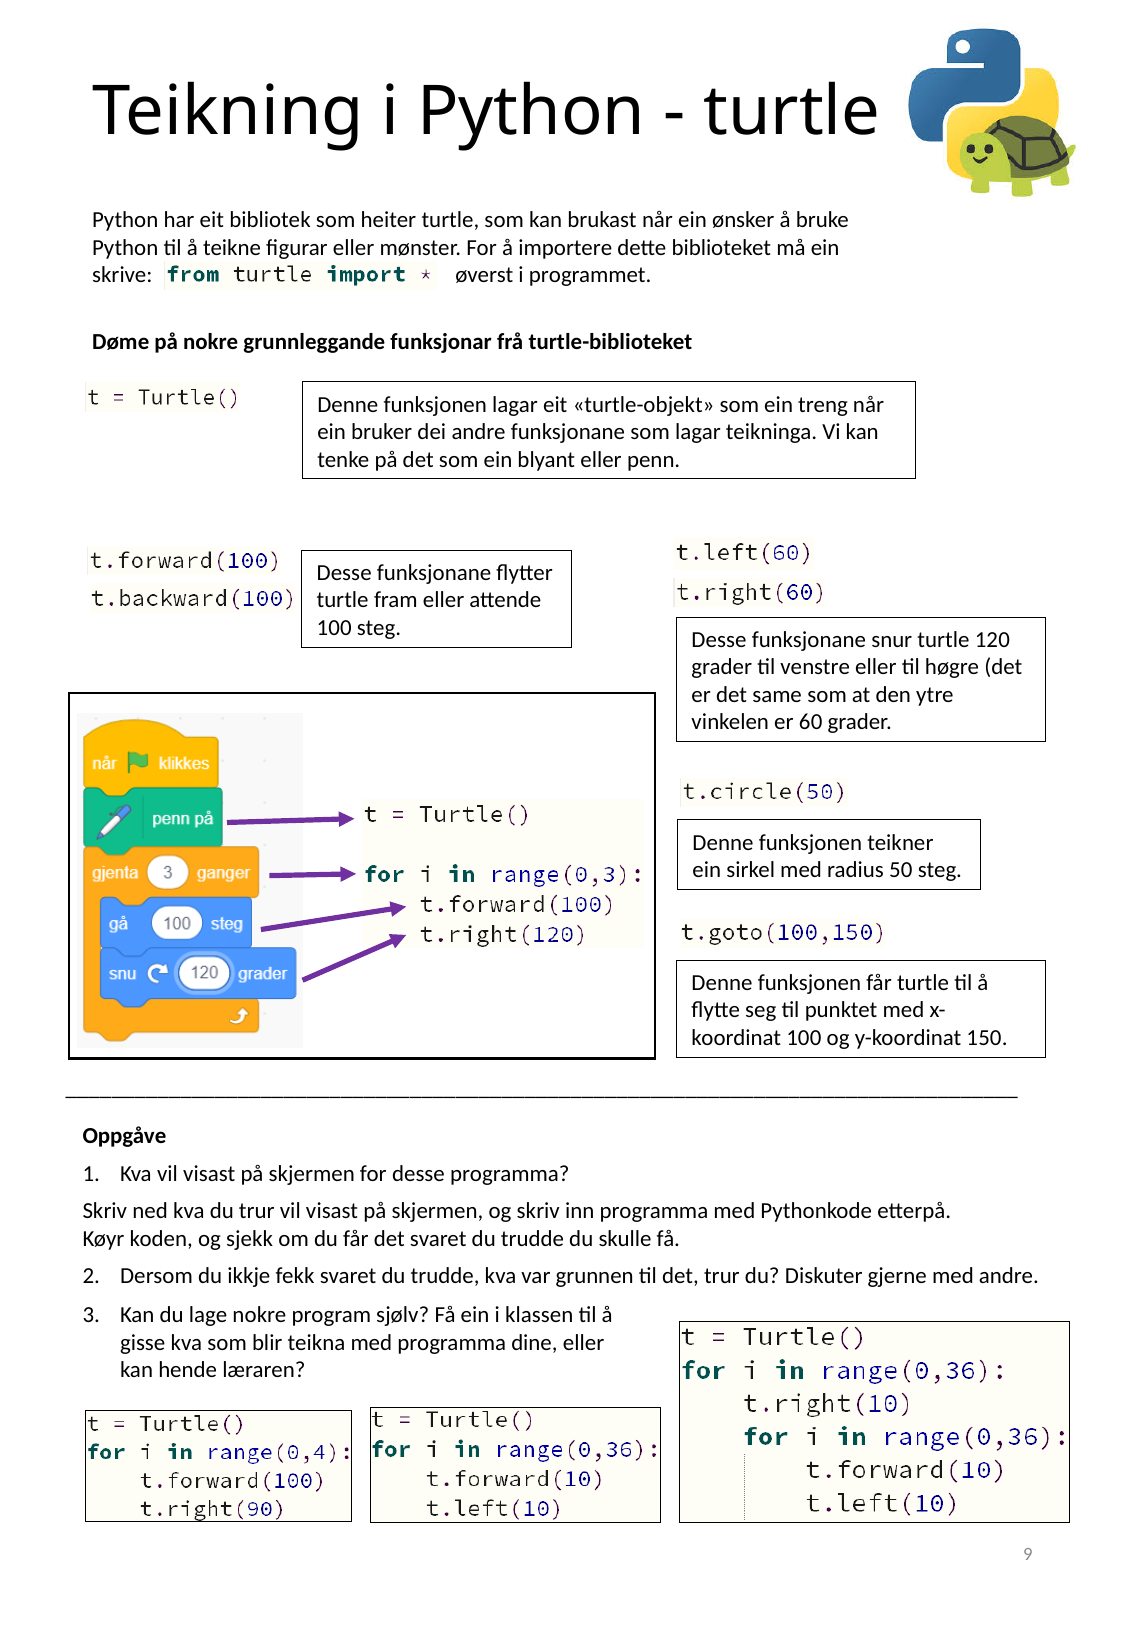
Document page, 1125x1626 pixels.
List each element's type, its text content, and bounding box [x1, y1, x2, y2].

text_box Desse funksjonane snur turtle 120 grader til venstre eller til høgre (det er det same som at den ytre vinkelen er 60 grader. [676, 617, 1046, 742]
picture [679, 1320, 1070, 1523]
text_box [68, 692, 656, 1060]
title Teikning i Python - turtle [77, 49, 904, 175]
slide_number 9 [794, 1523, 1048, 1597]
text_box Python har eit bibliotek som heiter turtle, som kan brukast når ein ønsker å bruke Python til å teikne figurar eller mønster. For å importere dette biblioteket må ein skrive: øverst i programmet. [77, 197, 905, 295]
text_box Desse funksjonane flytter turtle fram eller attende 100 steg. [301, 550, 572, 648]
picture [362, 799, 644, 948]
text_box Oppgåve Kva vil visast på skjermen for desse programma? Skriv ned kva du trur vil visast på skjermen, og skriv inn programma med Pythonkode etterpå. Køyr koden, og sjekk om du får det svaret du trudde du skulle få. Dersom du ikkje fekk svaret du trudde, kva var grunnen til det, trur du? Diskuter gjerne med andre. [67, 1113, 1057, 1296]
picture [91, 583, 295, 613]
picture [680, 778, 848, 807]
picture [674, 537, 814, 570]
picture [77, 713, 303, 1048]
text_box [260, 906, 407, 930]
picture [164, 261, 437, 290]
text_box Kan du lage nokre program sjølv? Få ein i klassen til å gisse kva som blir teikna med programma dine, eller kan hende læraren? [67, 1292, 638, 1390]
picture [85, 382, 239, 412]
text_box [226, 818, 355, 823]
text_box Denne funksjonen lagar eit «turtle-objekt» som ein treng når ein bruker dei andre funksjonane som lagar teikninga. Vi kan tenke på det som ein blyant eller penn. [302, 381, 916, 479]
text_box Denne funksjonen får turtle til å flytte seg til punktet med x-koordinat 100 og y-koordinat 150. [676, 960, 1046, 1058]
picture [680, 919, 885, 948]
text_box Denne funksjonen teikner ein sirkel med radius 50 steg. [677, 819, 981, 890]
picture [904, 23, 1081, 200]
text_box Døme på nokre grunnleggande funksjonar frå turtle-biblioteket [77, 318, 847, 362]
text_box ___________________________________________________________________________________ [50, 1065, 1040, 1108]
picture [87, 547, 280, 575]
picture [672, 578, 825, 607]
picture [370, 1407, 661, 1523]
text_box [302, 934, 407, 981]
picture [85, 1410, 352, 1522]
